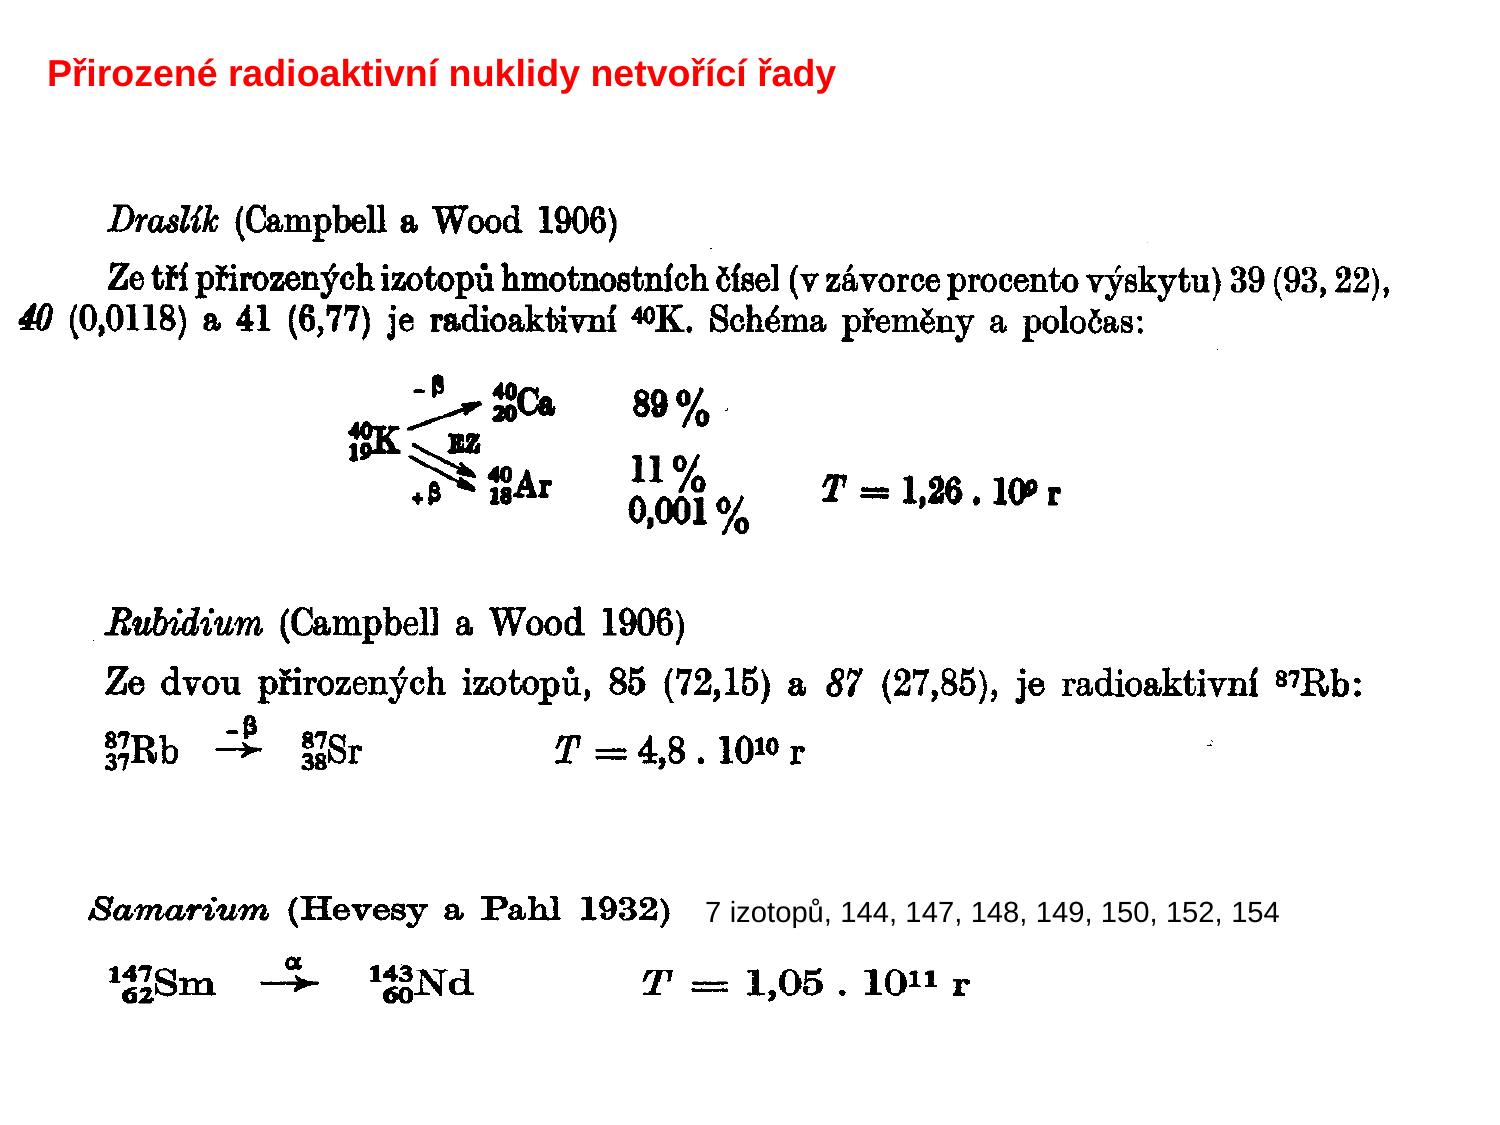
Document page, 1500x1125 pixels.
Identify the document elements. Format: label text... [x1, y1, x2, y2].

picture [49, 949, 988, 1025]
text_box Přirozené radioaktivní nuklidy netvořící řady [32, 41, 852, 102]
picture [12, 192, 1425, 543]
picture [49, 887, 701, 938]
picture [49, 591, 1425, 792]
text_box 7 izotopů, 144, 147, 148, 149, 150, 152, 154 [690, 886, 1296, 936]
